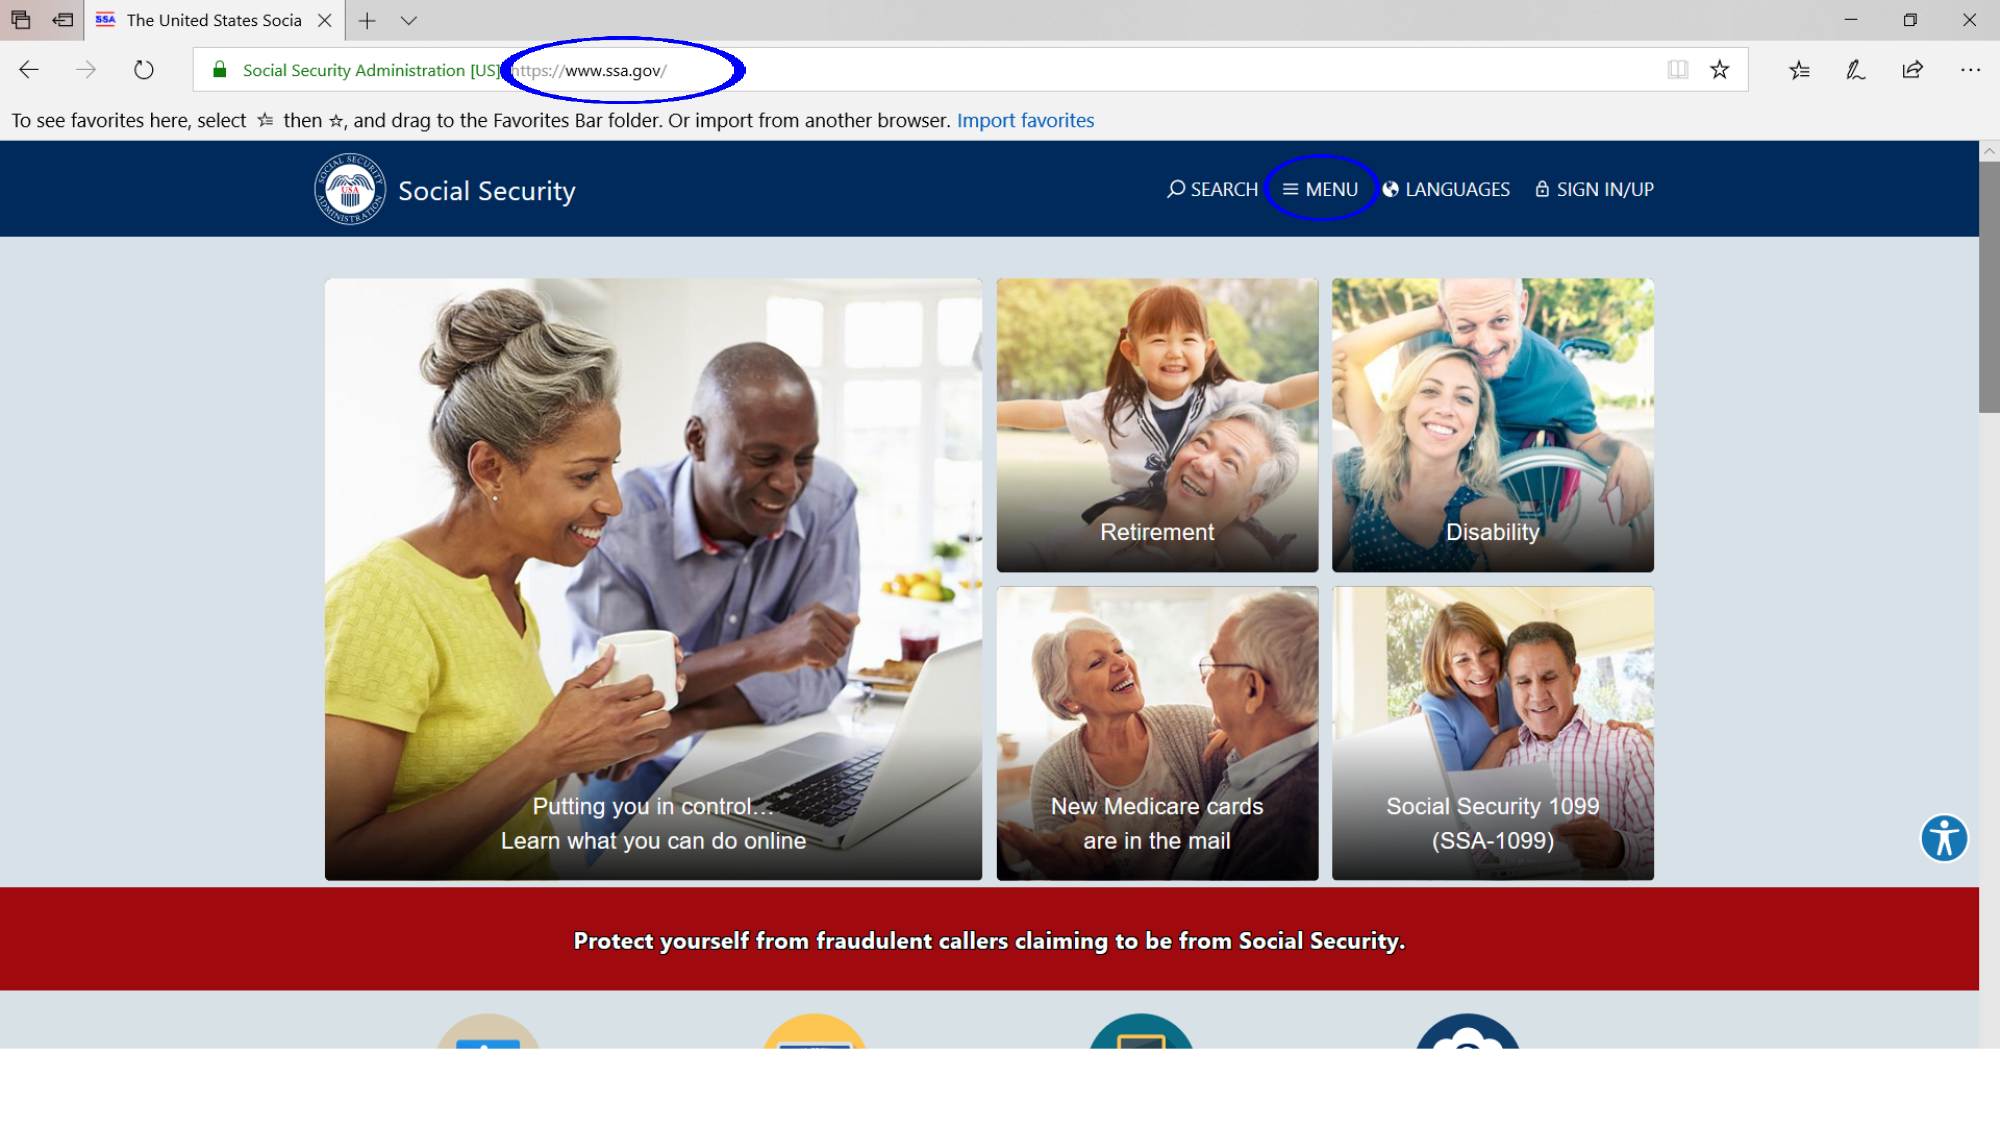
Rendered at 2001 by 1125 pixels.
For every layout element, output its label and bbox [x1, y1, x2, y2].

picture [0, 0, 2000, 1125]
list [500, 36, 746, 104]
